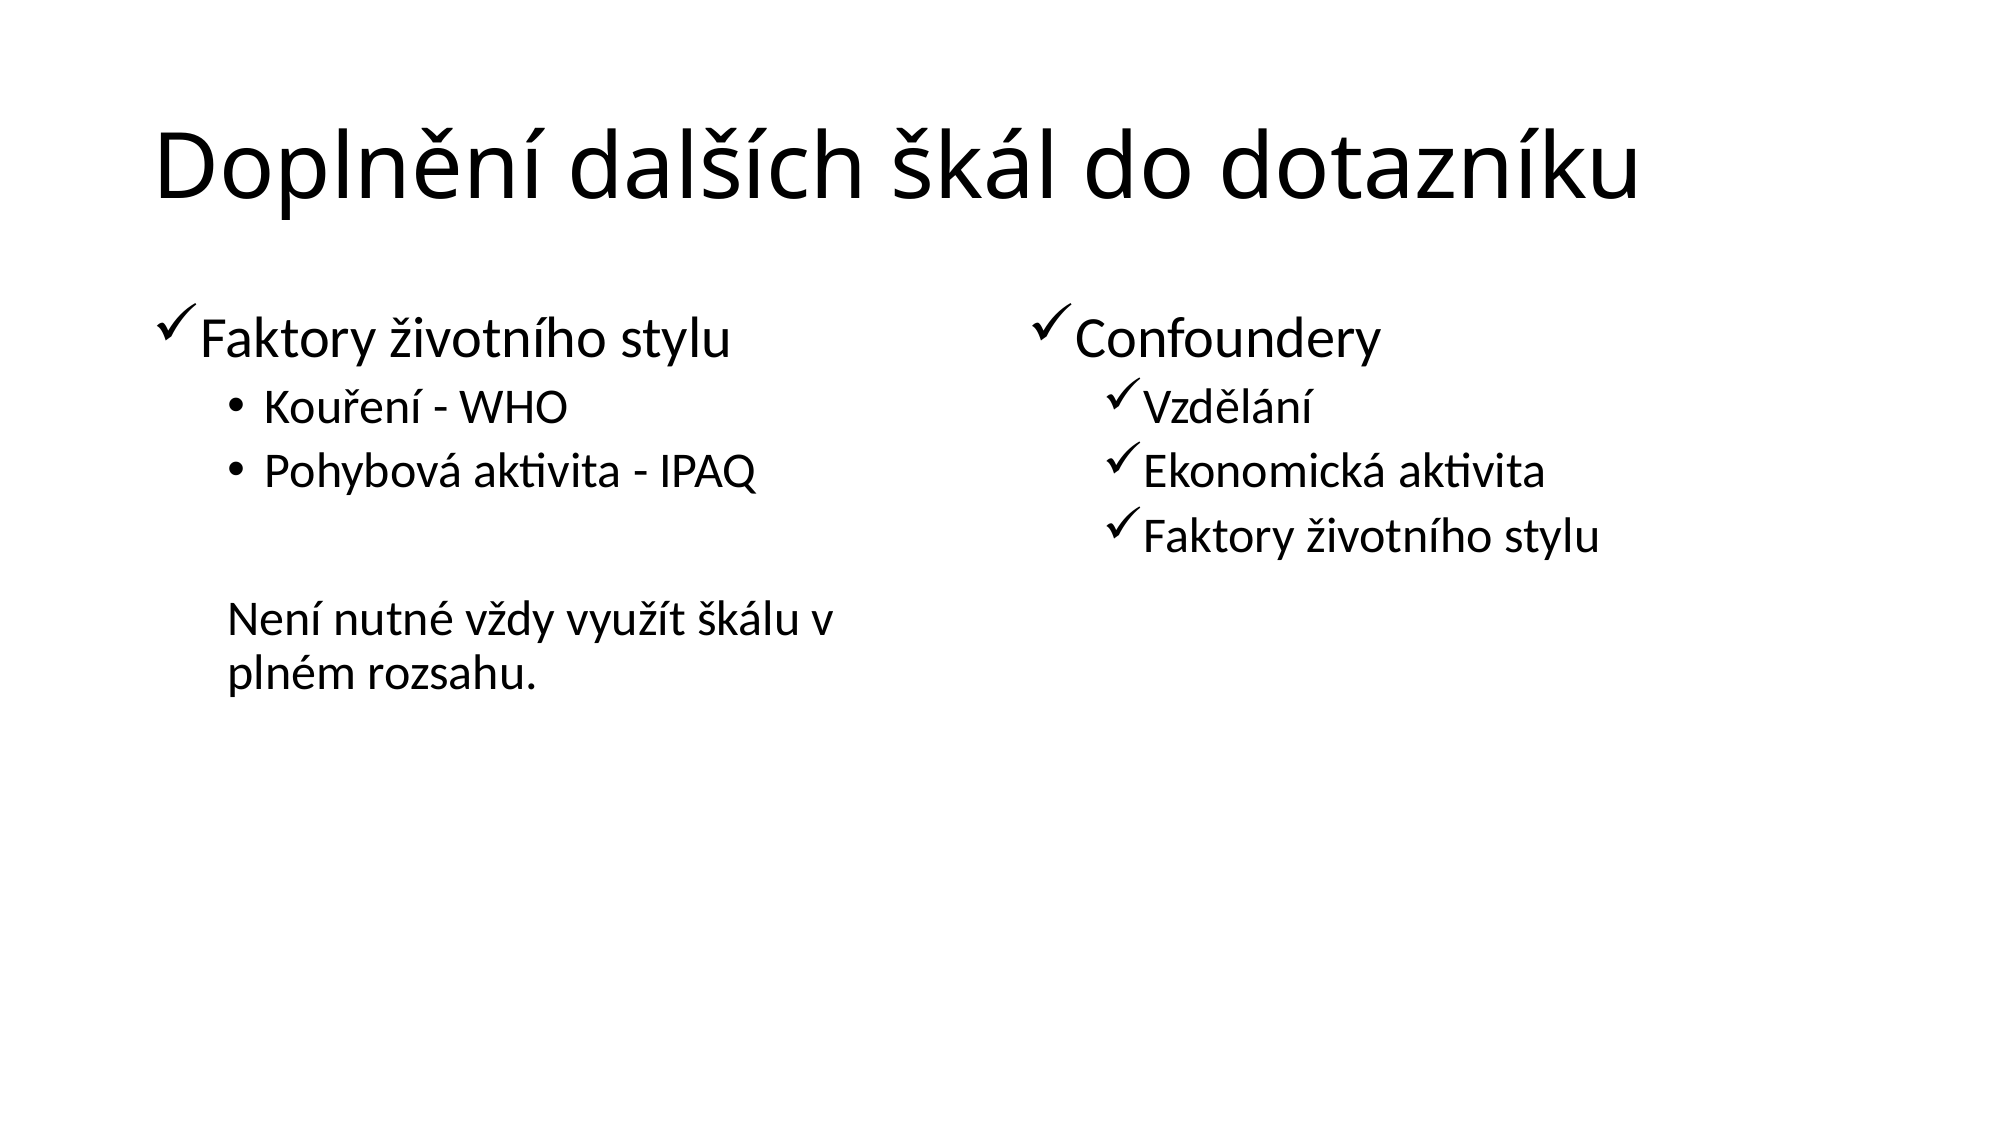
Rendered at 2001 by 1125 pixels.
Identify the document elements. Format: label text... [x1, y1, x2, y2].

list Confoundery Vzdělání Ekonomická aktivita Faktory životního stylu [1012, 299, 1863, 1014]
title Doplnění dalších škál do dotazníku [137, 59, 1863, 278]
list Faktory životního stylu Kouření - WHO Pohybová aktivita - IPAQ Není nutné vždy využít škálu v plném rozsahu. [137, 299, 988, 1014]
